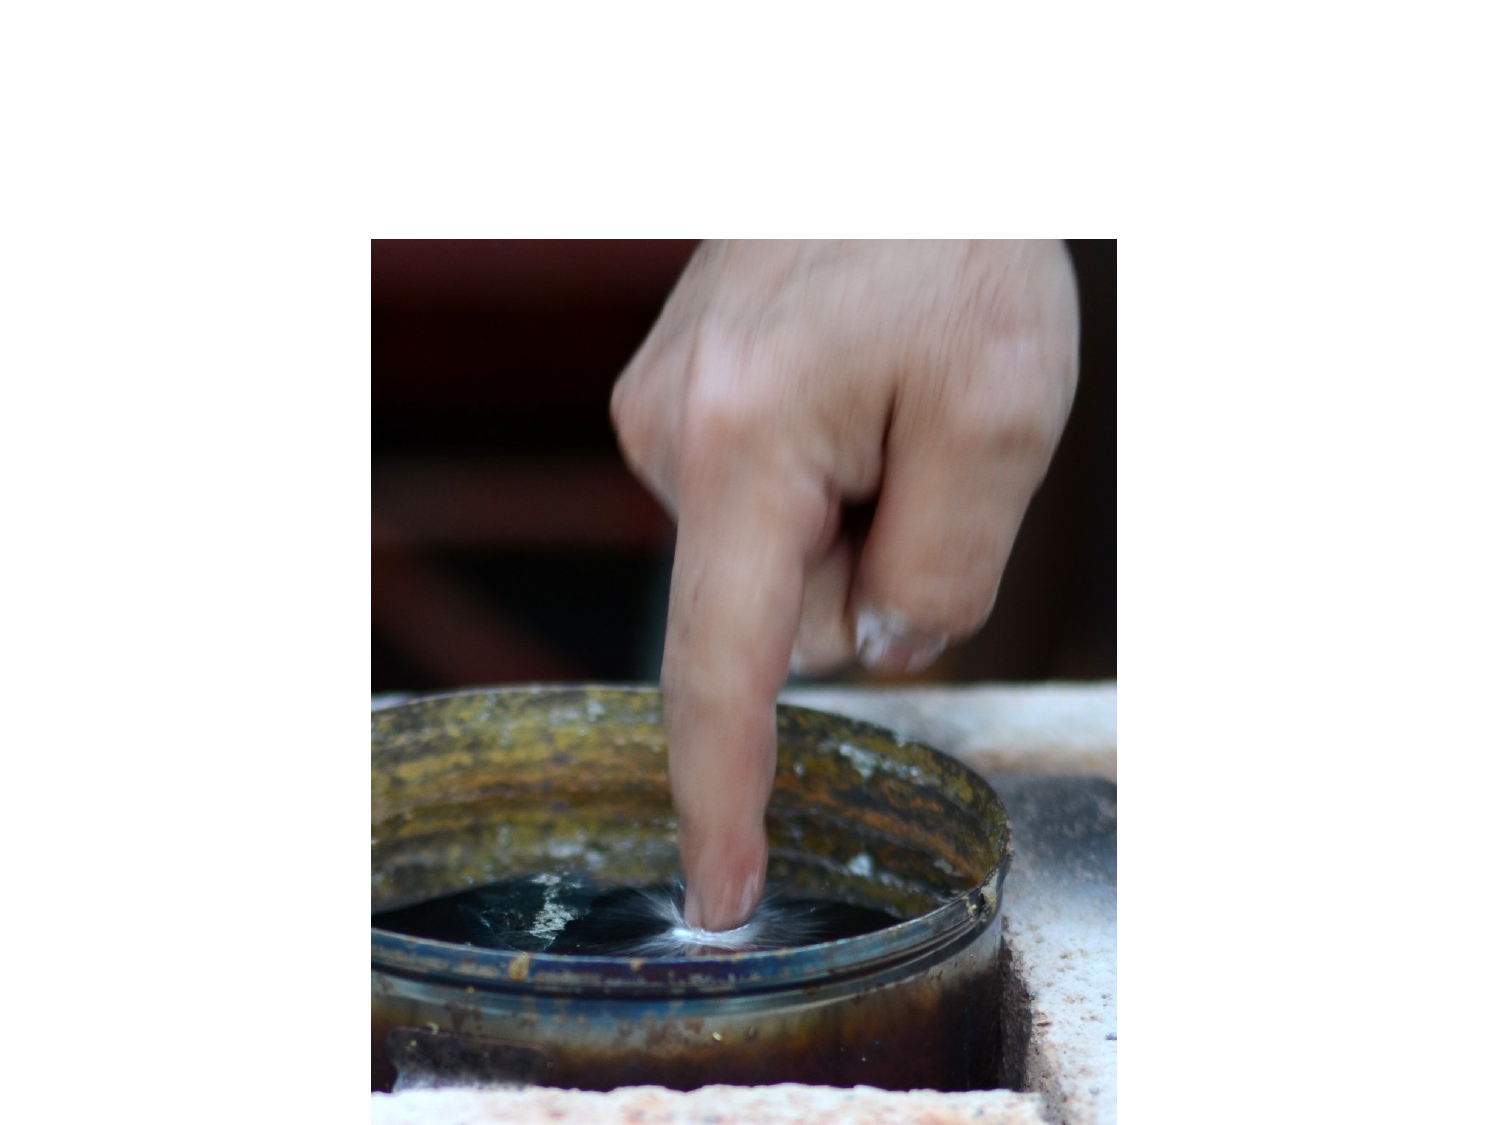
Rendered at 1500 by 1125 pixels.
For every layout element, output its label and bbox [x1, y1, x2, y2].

list [371, 239, 1117, 1125]
